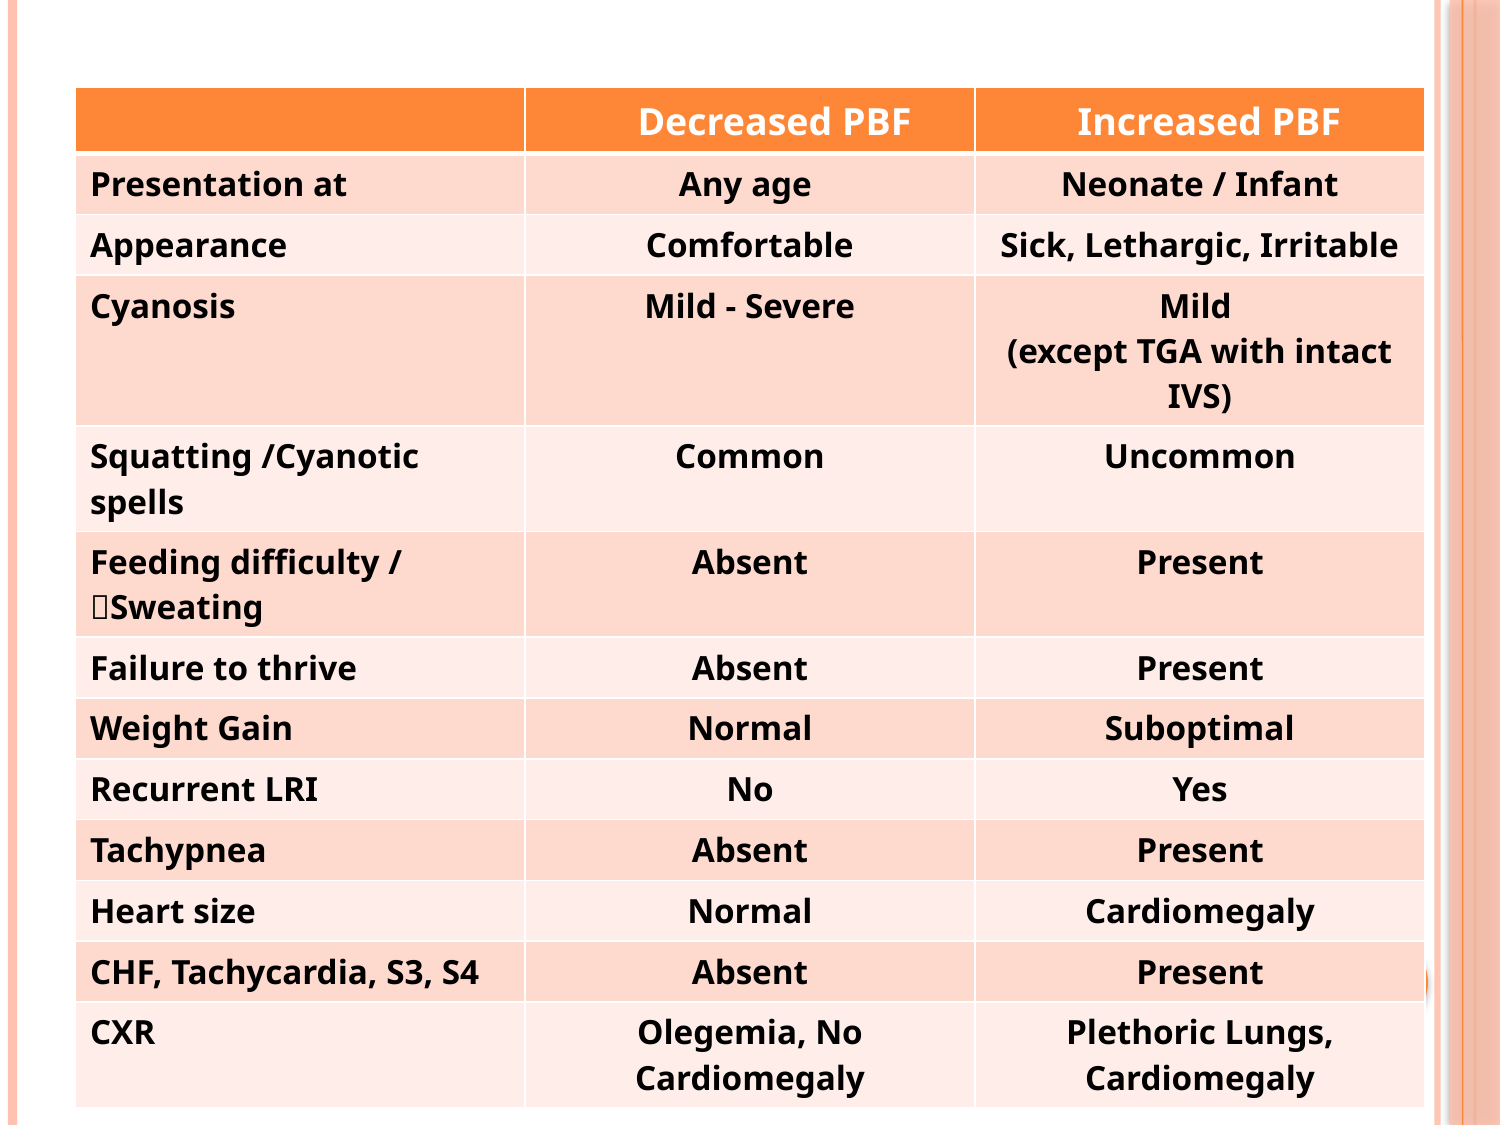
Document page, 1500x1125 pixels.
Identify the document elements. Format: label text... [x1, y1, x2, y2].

table_cell Sick, Lethargic, Irritable [976, 215, 1424, 274]
table_cell CXR [76, 1003, 524, 1107]
table_cell No [526, 760, 974, 819]
table_cell Absent [526, 532, 974, 636]
table_cell Appearance [76, 215, 524, 274]
table_cell Feeding difficulty / Sweating [76, 532, 524, 636]
table_cell Suboptimal [976, 699, 1424, 758]
table_cell Yes [976, 760, 1424, 819]
table_cell Absent [526, 942, 974, 1001]
table_cell Normal [526, 699, 974, 758]
table_cell Present [976, 638, 1424, 697]
table_cell Present [976, 942, 1424, 1001]
table_cell Plethoric Lungs, Cardiomegaly [976, 1003, 1424, 1107]
table_cell Absent [526, 638, 974, 697]
table_cell Any age [526, 156, 974, 214]
table_cell Comfortable [526, 215, 974, 274]
table_cell Heart size [76, 881, 524, 940]
table_cell Presentation at [76, 156, 524, 214]
table_cell CHF, Tachycardia, S3, S4 [76, 942, 524, 1001]
table_cell Olegemia, No Cardiomegaly [526, 1003, 974, 1107]
table_cell Mild - Severe [526, 276, 974, 425]
table_cell Uncommon [976, 427, 1424, 531]
table_cell Neonate / Infant [976, 156, 1424, 214]
table_header Increased PBF [976, 88, 1424, 151]
table_cell Failure to thrive [76, 638, 524, 697]
table_cell Cyanosis [76, 276, 524, 425]
table_cell Normal [526, 881, 974, 940]
table_cell Present [976, 532, 1424, 636]
table_cell Recurrent LRI [76, 760, 524, 819]
table_cell Absent [526, 820, 974, 880]
table_cell Tachypnea [76, 820, 524, 880]
table_cell Cardiomegaly [976, 881, 1424, 940]
table_cell Present [976, 820, 1424, 880]
table_cell Common [526, 427, 974, 531]
table_header Decreased PBF [526, 88, 974, 151]
table_cell Mild (except TGA with intact IVS) [976, 276, 1424, 425]
table_header [76, 88, 524, 151]
table_cell Squatting /Cyanotic spells [76, 427, 524, 531]
table_cell Weight Gain [76, 699, 524, 758]
